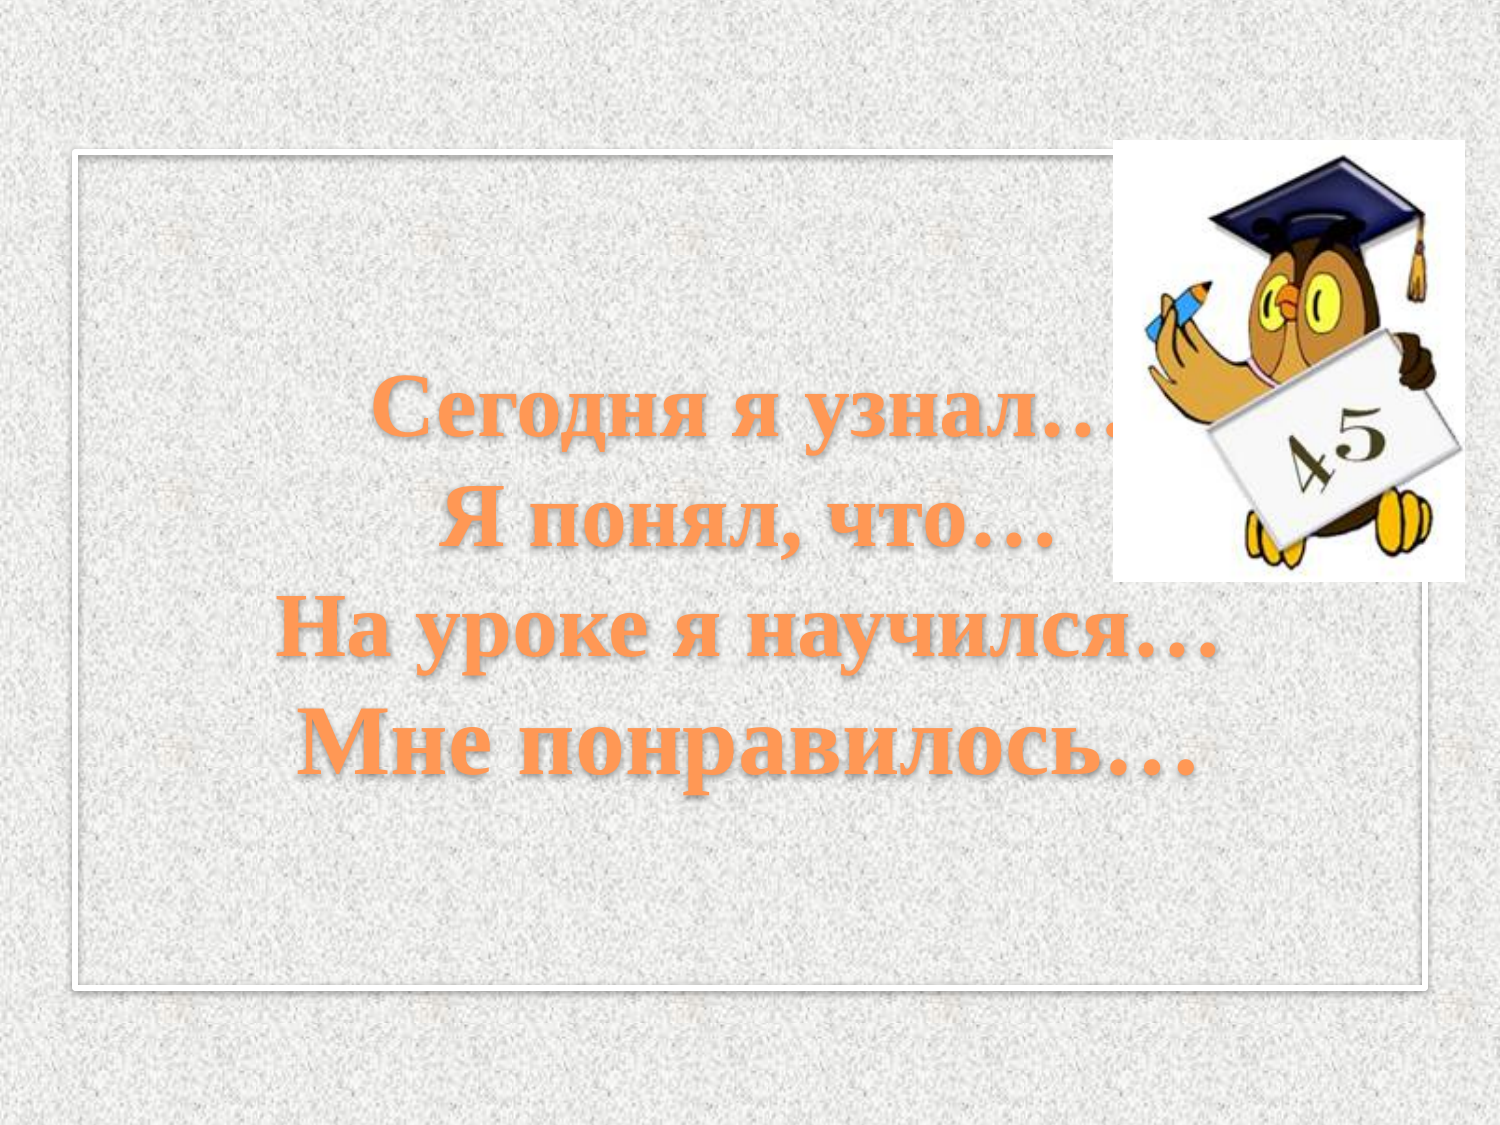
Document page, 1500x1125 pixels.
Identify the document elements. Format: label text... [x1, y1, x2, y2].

picture [0, 0, 1500, 1125]
title Сегодня я узнал… Я понял, что… На уроке я научился… Мне понравилось… [72, 149, 1428, 991]
